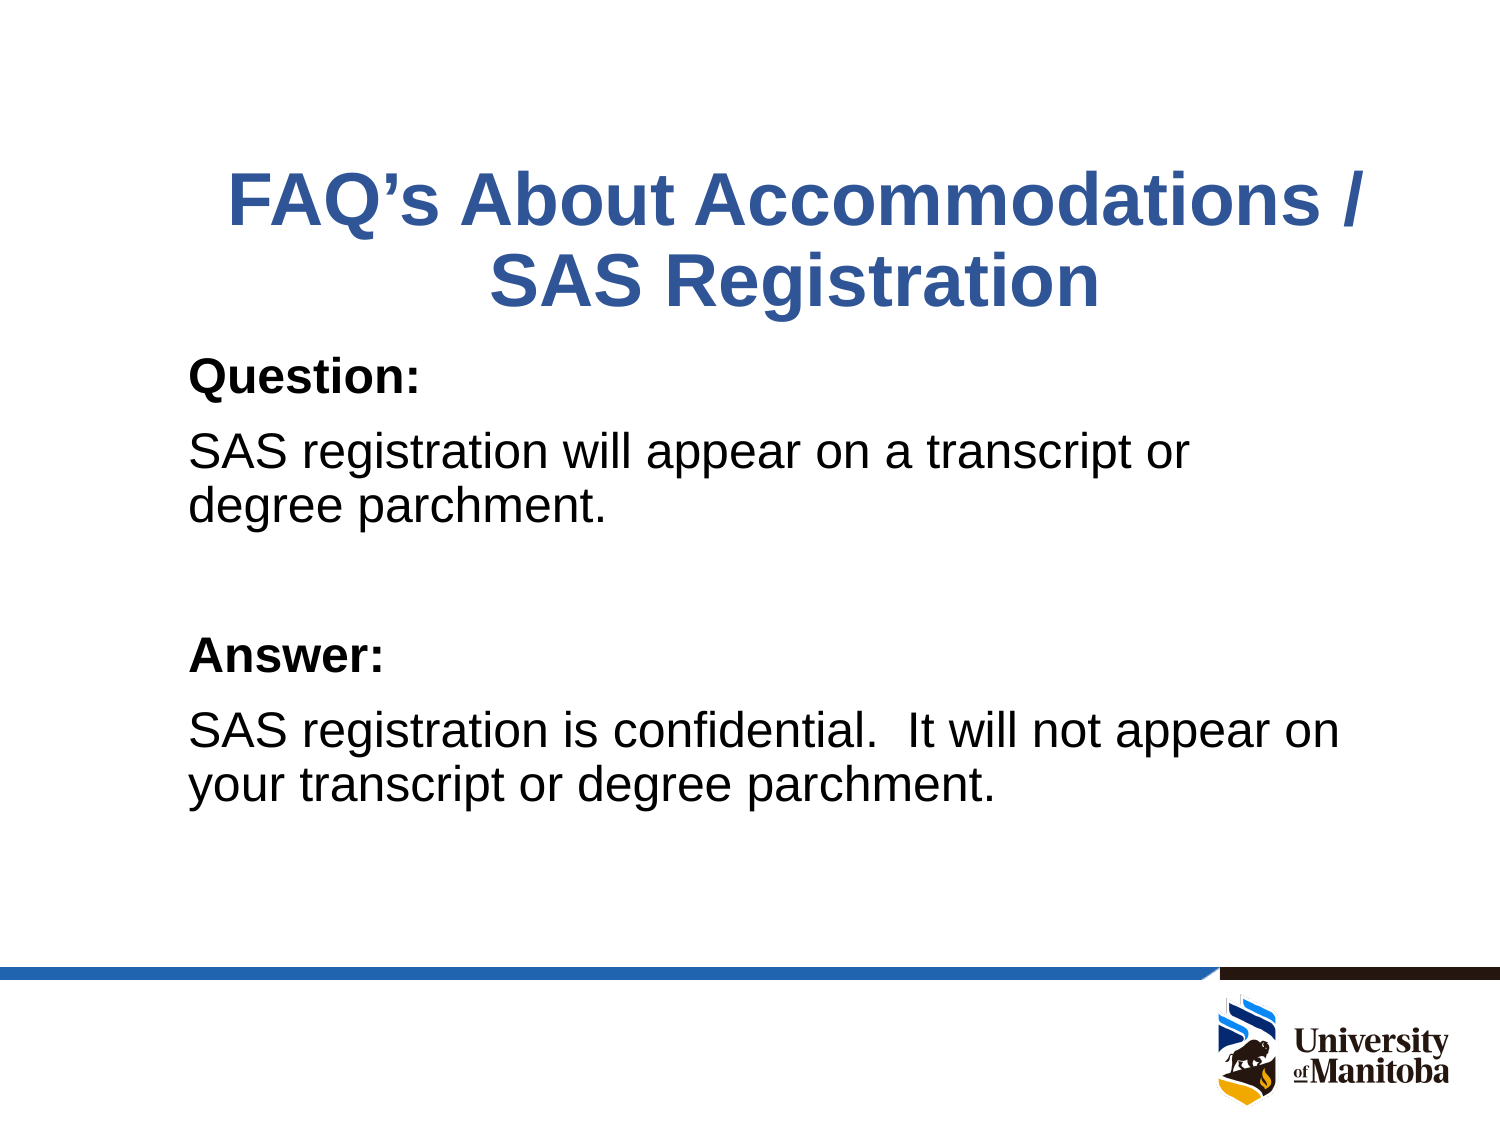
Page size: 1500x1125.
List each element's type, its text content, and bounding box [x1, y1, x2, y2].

list Question: SAS registration will appear on a transcript or degree parchment. Answer: SAS registration is confidential. It will not appear on your transcript or degree parchment. [173, 343, 1376, 970]
title FAQ’s About Accommodations / SAS Registration [195, 153, 1397, 234]
